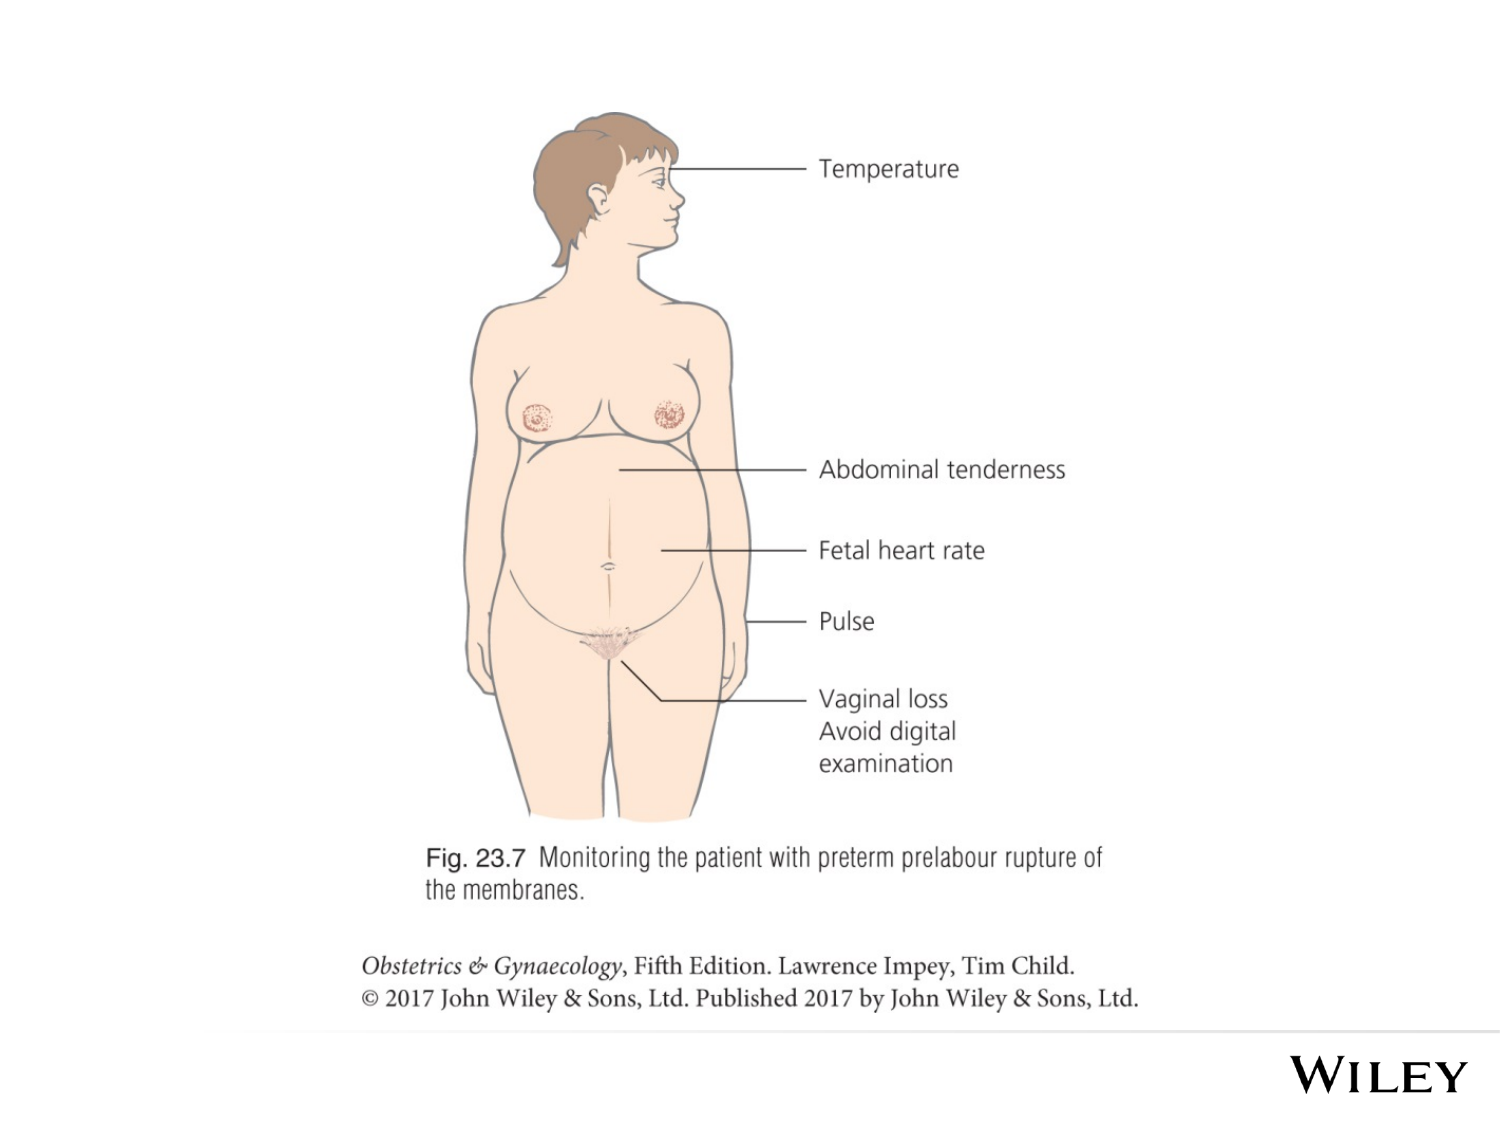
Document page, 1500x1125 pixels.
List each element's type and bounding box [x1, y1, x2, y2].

picture [361, 112, 1139, 1013]
picture [0, 1030, 1500, 1125]
